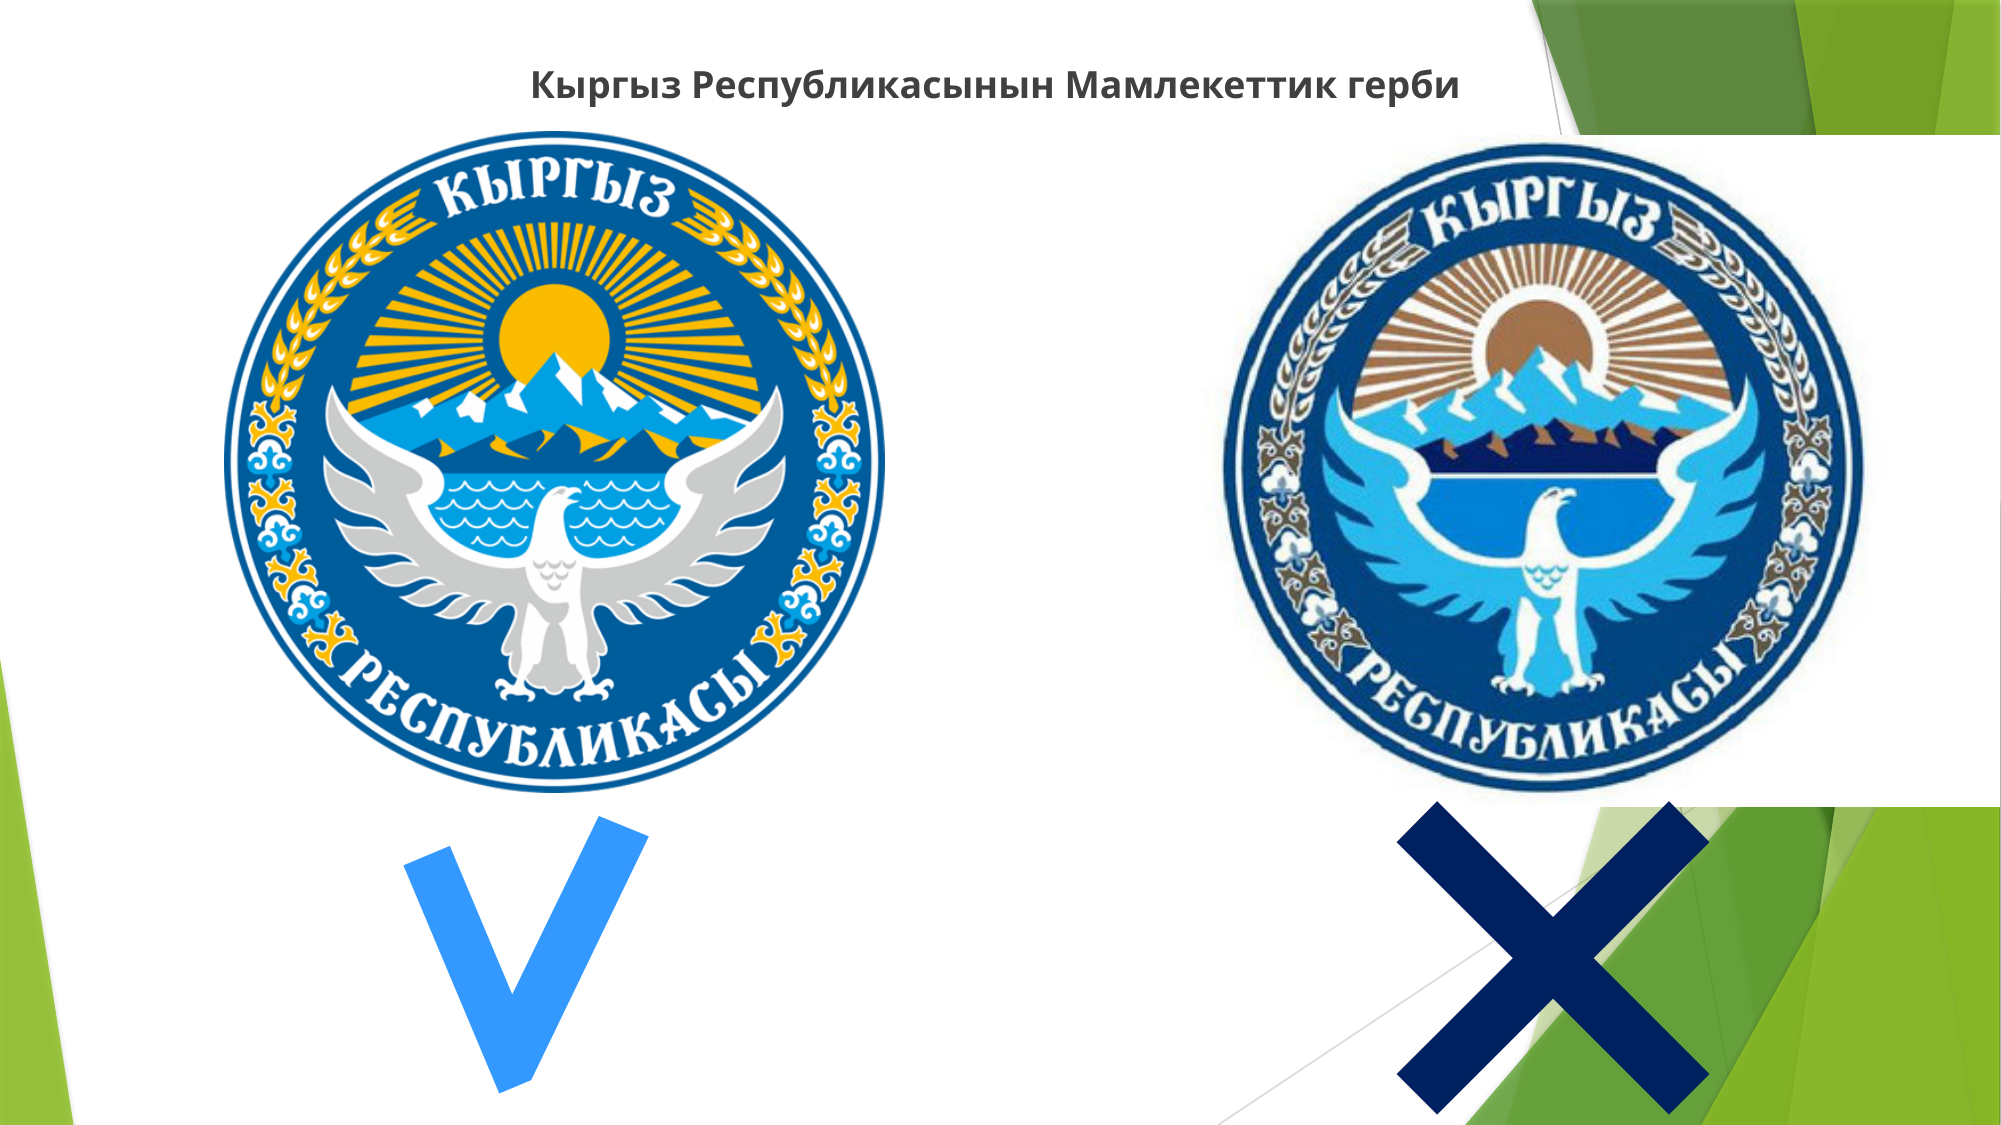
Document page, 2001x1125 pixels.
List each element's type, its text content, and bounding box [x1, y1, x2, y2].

picture [223, 131, 886, 793]
text_box ⨯ [1312, 816, 1795, 1125]
picture [1106, 135, 2000, 807]
text_box ⦣ [304, 801, 919, 1123]
text_box Кыргыз Республикасынын Мамлекеттик герби [514, 53, 1476, 114]
